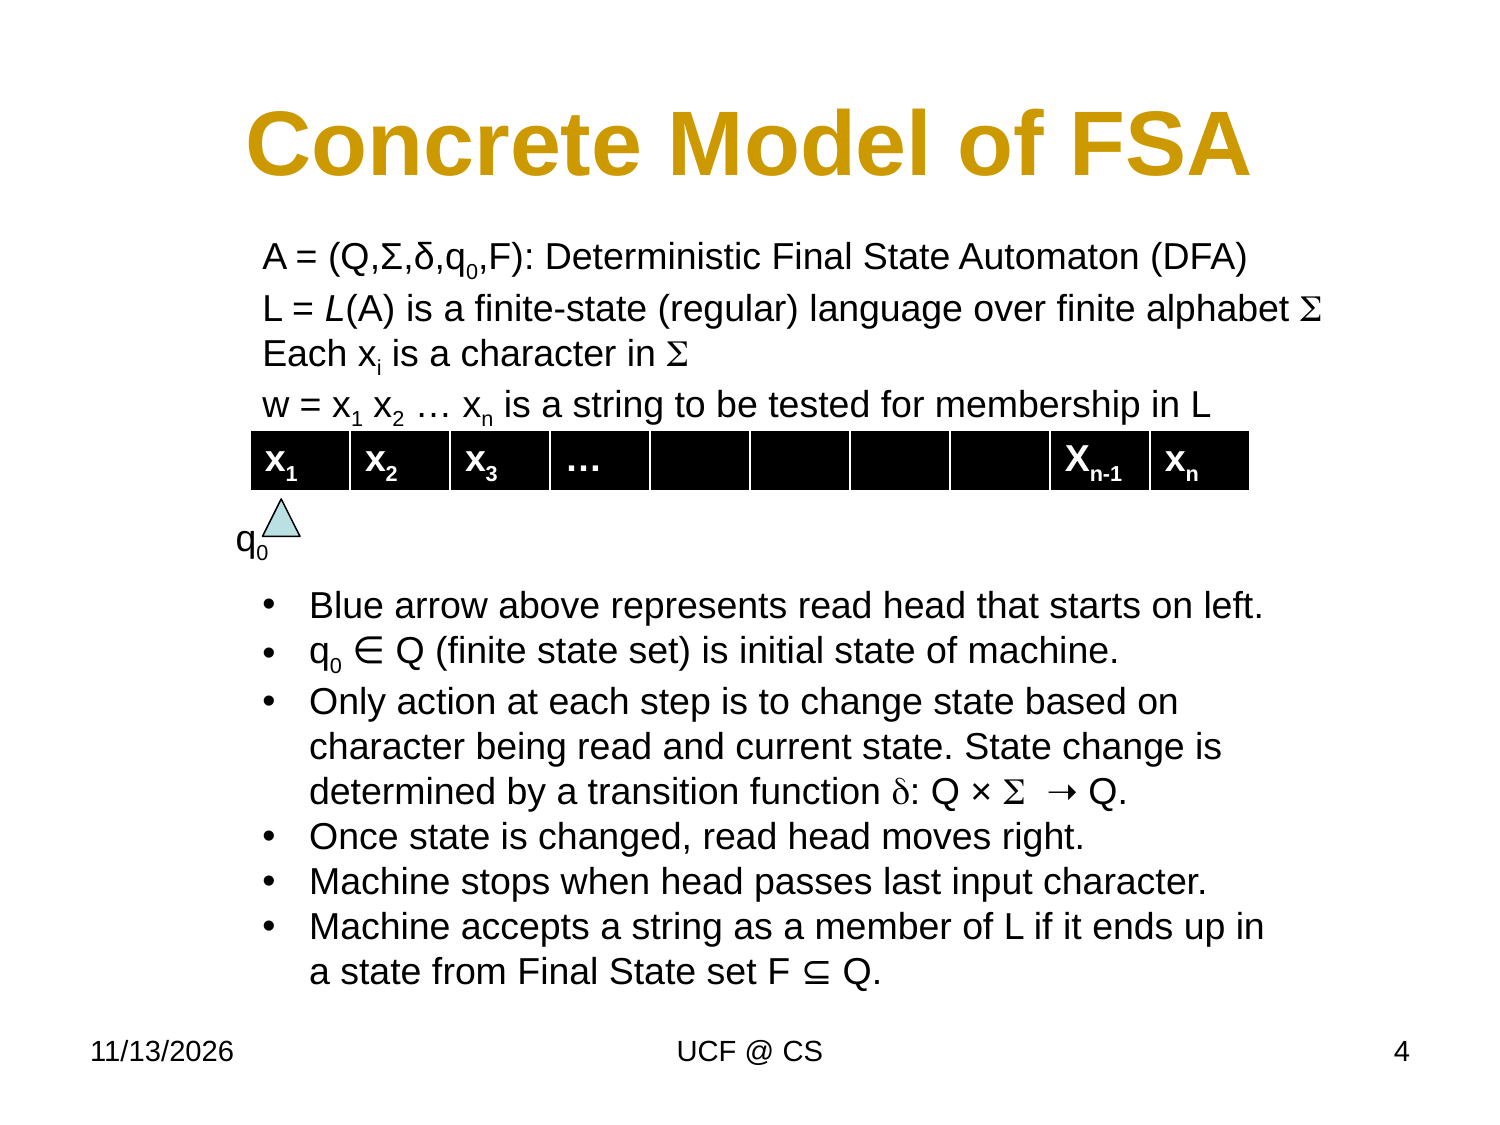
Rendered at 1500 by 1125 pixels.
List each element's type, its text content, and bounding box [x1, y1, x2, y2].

table_header x1 [251, 484, 349, 490]
table_header [651, 484, 749, 490]
footer UCF @ CS [512, 1045, 988, 1103]
text_box Blue arrow above represents read head that starts on left. q0 ∈ Q (finite state set) is initial state of machine. Only action at each step is to change state based on character being read and current state. State change is determined by a transition function d: Q × S ➝ Q. Once state is changed, read head moves right. Machine stops when head passes last input character. Machine accepts a string as a member of L if it ends up in a state from Final State set F ⊆ Q. [247, 574, 1298, 1045]
table_header x3 [451, 484, 549, 490]
title Concrete Model of FSA [75, 45, 1425, 233]
text_box [296, 528, 301, 537]
table_header [751, 484, 849, 490]
table_header x2 [351, 484, 449, 490]
text_box q0 [220, 506, 296, 572]
table_header Xn-1 [1051, 484, 1149, 490]
text_box A = (Q,Σ,δ,q0,F): Deterministic Final State Automaton (DFA) L = L(A) is a finite-state (regular) language over finite alphabet S Each xi is a character in S w = x1 x2 … xn is a string to be tested for membership in L [247, 224, 1350, 484]
table_header … [551, 484, 649, 490]
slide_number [74, 1024, 426, 1103]
table_header xn [1151, 484, 1249, 490]
table_header [951, 484, 1049, 490]
slide_number 4 [1074, 1024, 1426, 1103]
table_header [851, 484, 949, 490]
text_box [277, 498, 285, 506]
